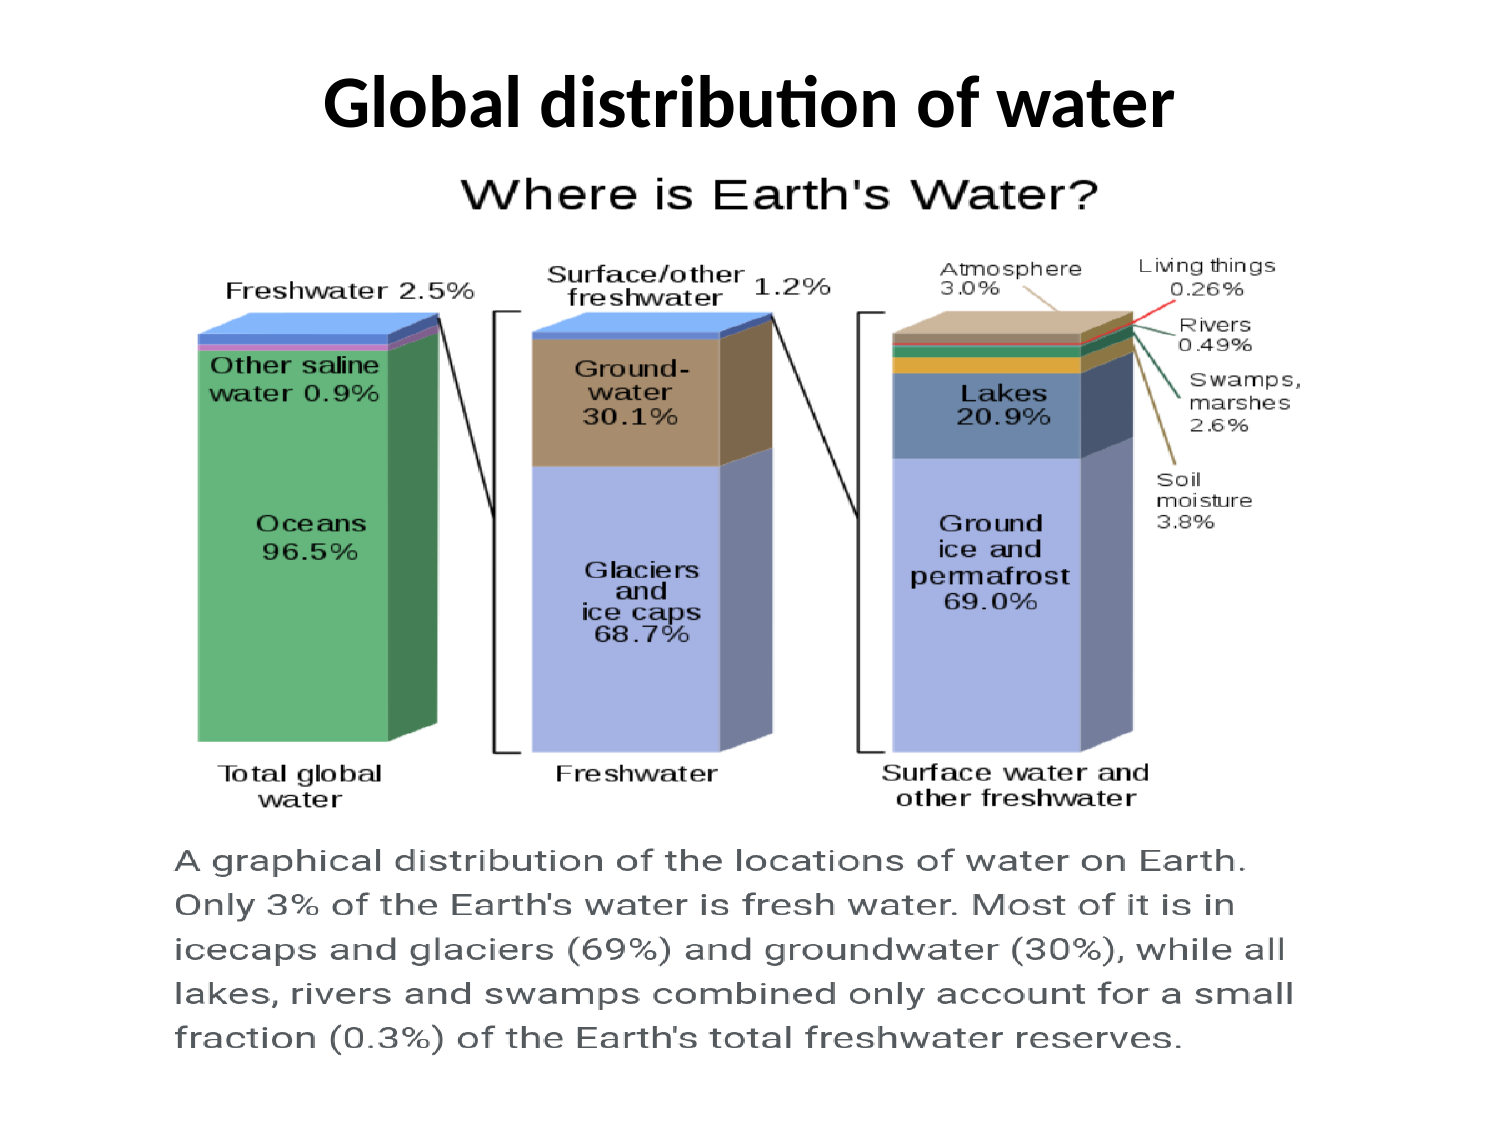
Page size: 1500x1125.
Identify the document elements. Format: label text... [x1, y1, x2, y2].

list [74, 162, 1426, 1063]
title Global distribution of water [75, 45, 1425, 150]
